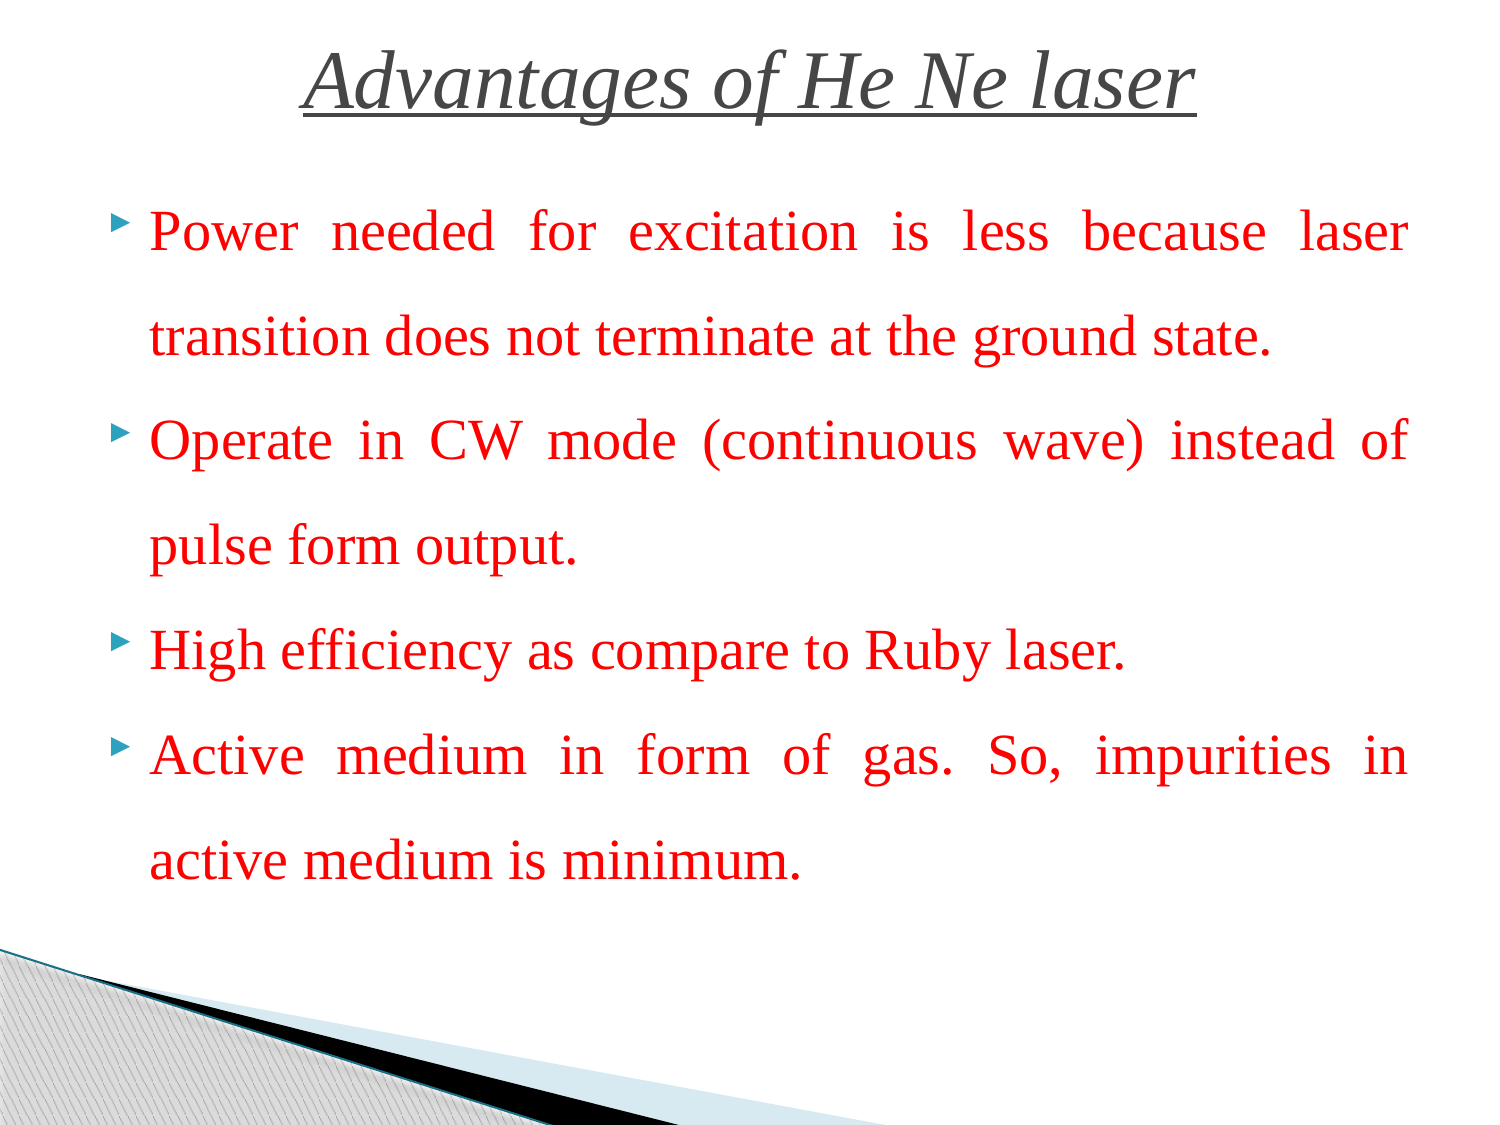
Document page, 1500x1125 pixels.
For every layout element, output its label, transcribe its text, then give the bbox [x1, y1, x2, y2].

title Advantages of He Ne laser [75, 0, 1425, 150]
list Power needed for excitation is less because laser transition does not terminate at the ground state. Operate in CW mode (continuous wave) instead of pulse form output. High efficiency as compare to Ruby laser. Active medium in form of gas. So, impurities in active medium is minimum. [75, 150, 1425, 986]
